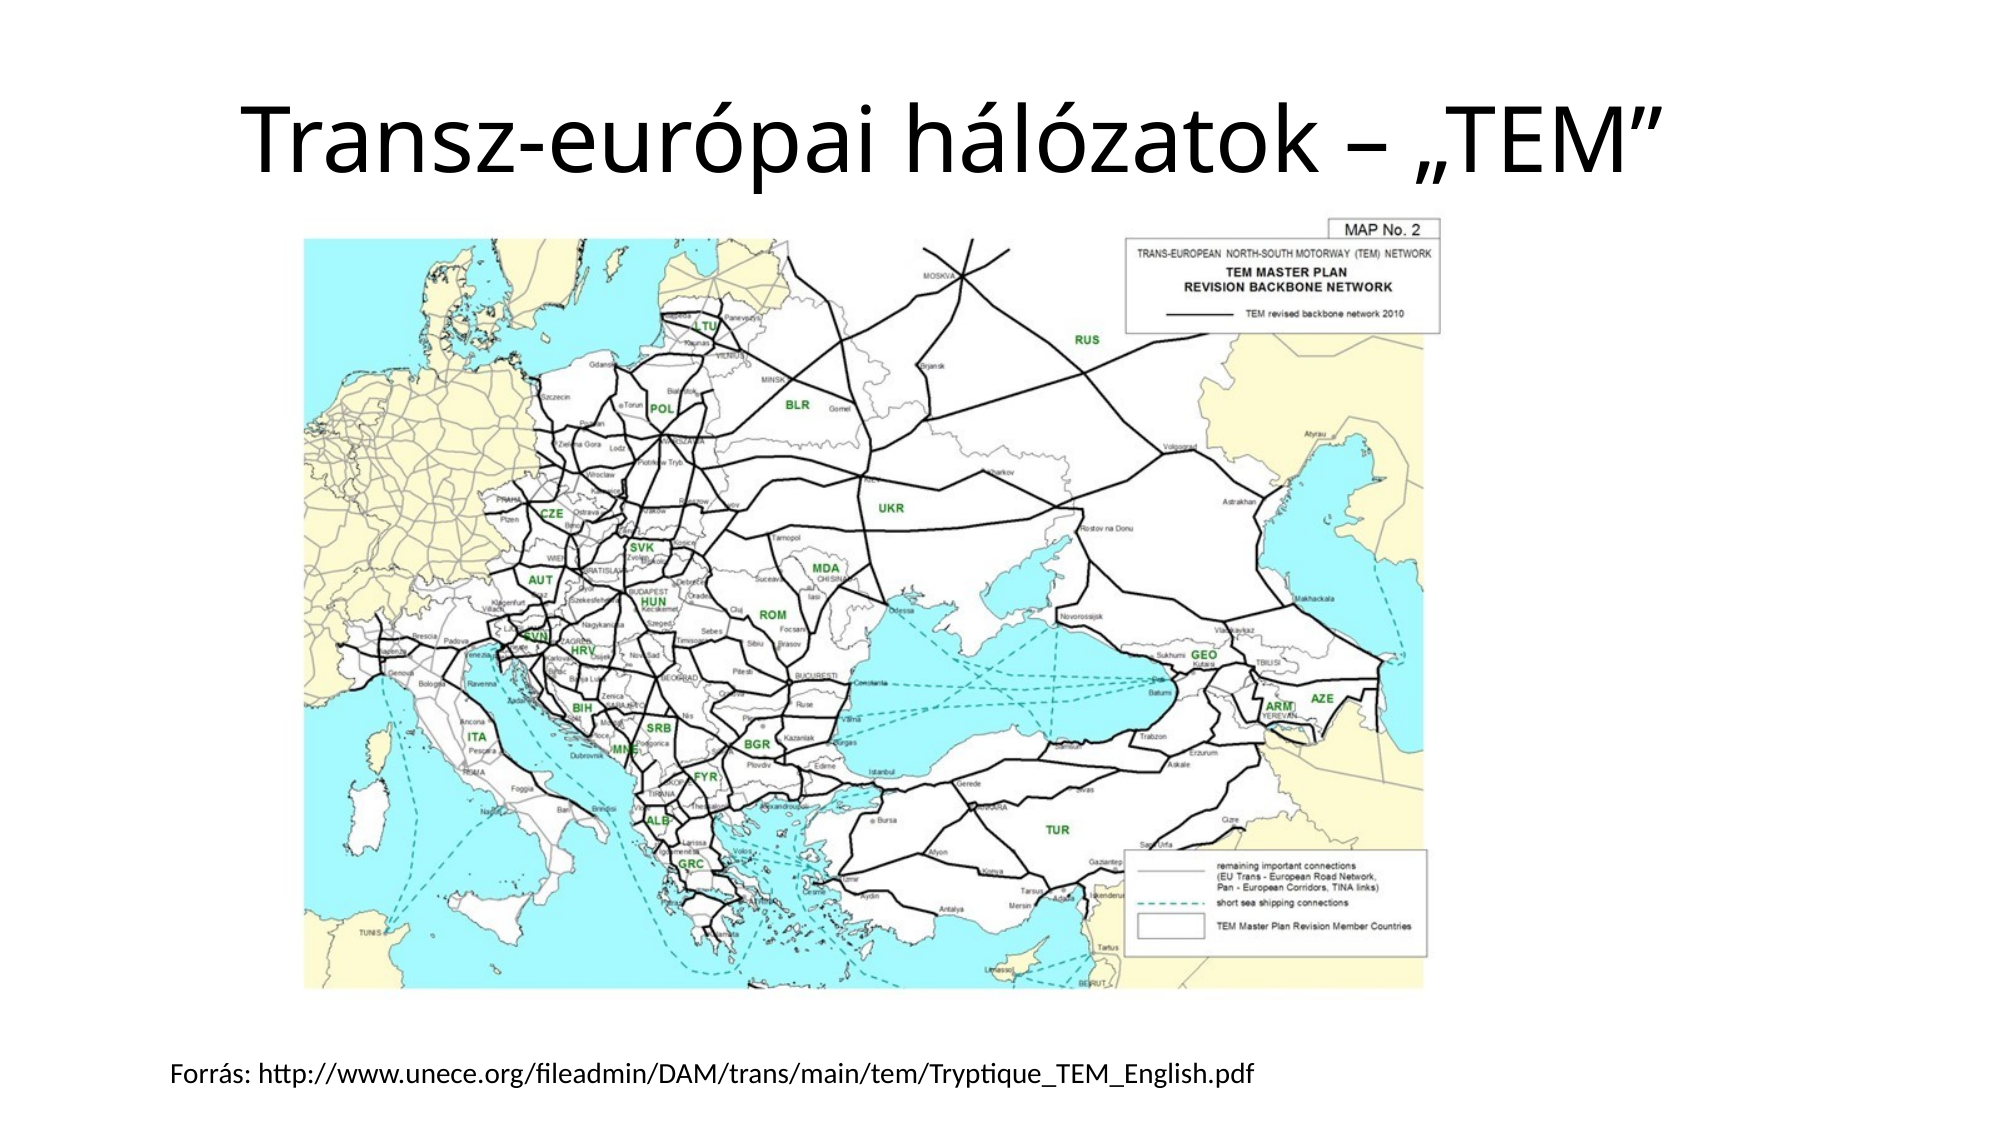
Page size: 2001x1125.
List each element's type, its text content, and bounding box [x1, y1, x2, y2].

text_box Forrás: http://www.unece.org/fileadmin/DAM/trans/main/tem/Tryptique_TEM_English.pdf [155, 1047, 1319, 1097]
title Transz-európai hálózatok – „TEM” [225, 59, 1863, 225]
picture [284, 199, 1456, 1027]
